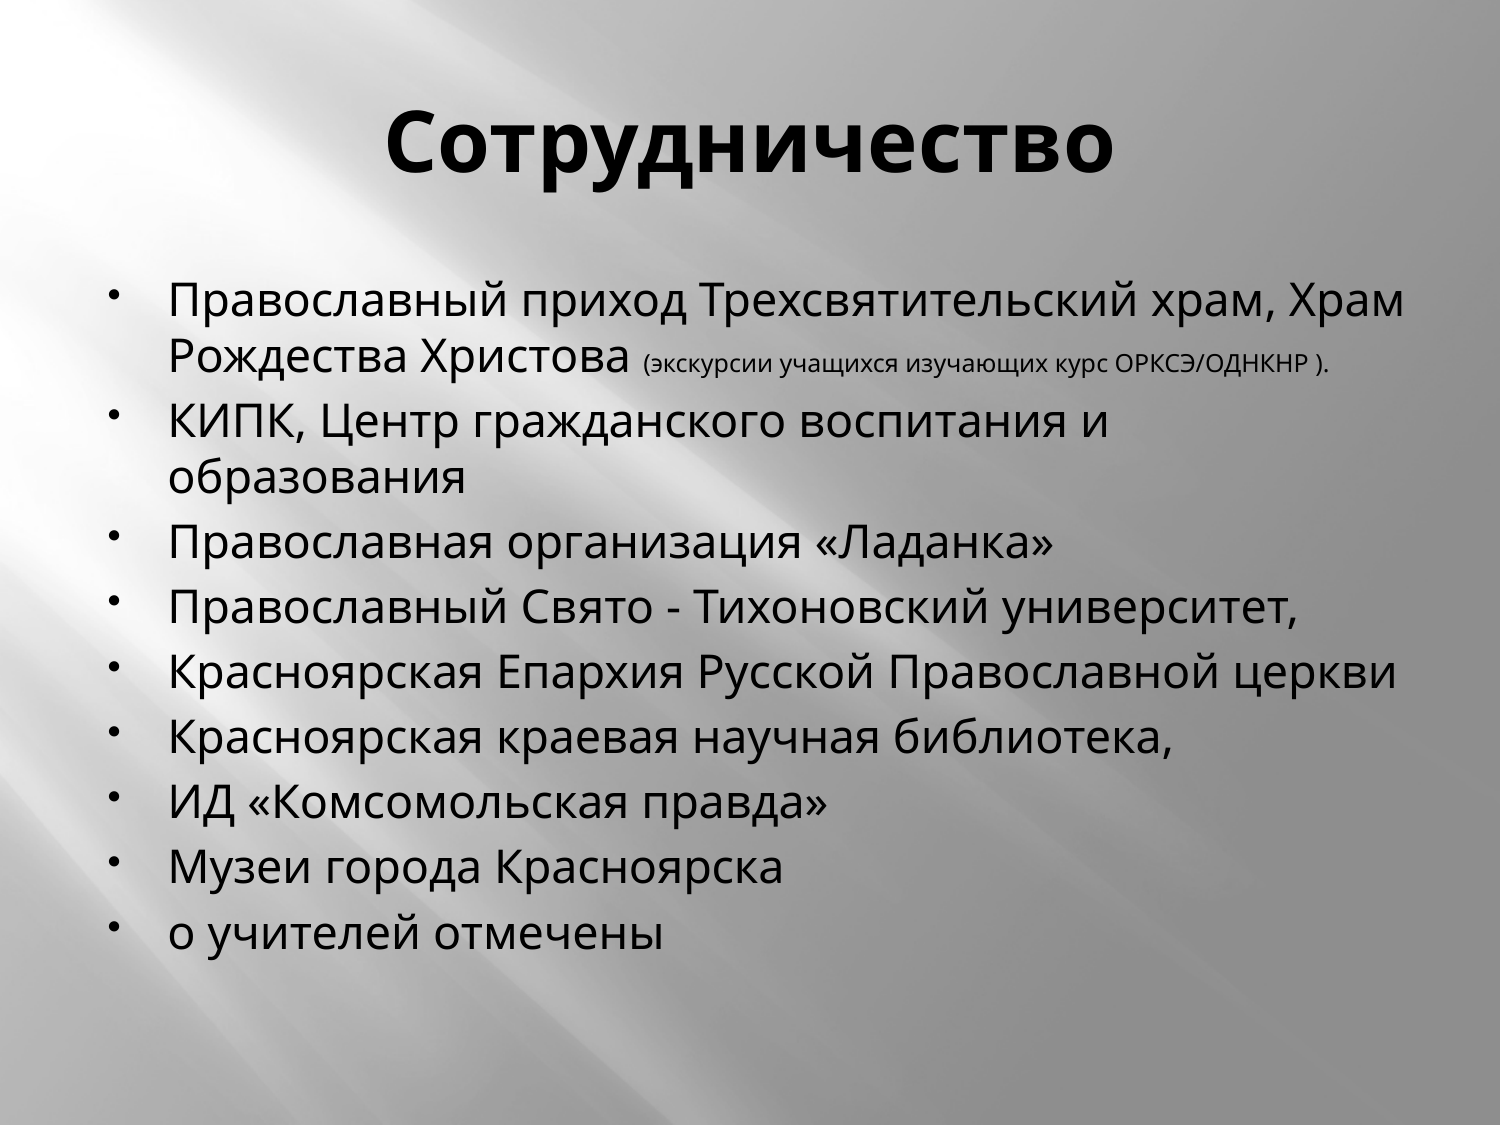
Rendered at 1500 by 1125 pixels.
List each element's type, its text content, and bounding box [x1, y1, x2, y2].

list Православный приход Трехсвятительский храм, Храм Рождества Христова (экскурсии учащихся изучающих курс ОРКСЭ/ОДНКНР ). КИПК, Центр гражданского воспитания и образования Православная организация «Ладанка» Православный Свято - Тихоновский университет, Красноярская Епархия Русской Православной церкви Красноярская краевая научная библиотека, ИД «Комсомольская правда» Музеи города Красноярска о учителей отмечены [75, 262, 1425, 1035]
title Сотрудничество [75, 45, 1425, 233]
